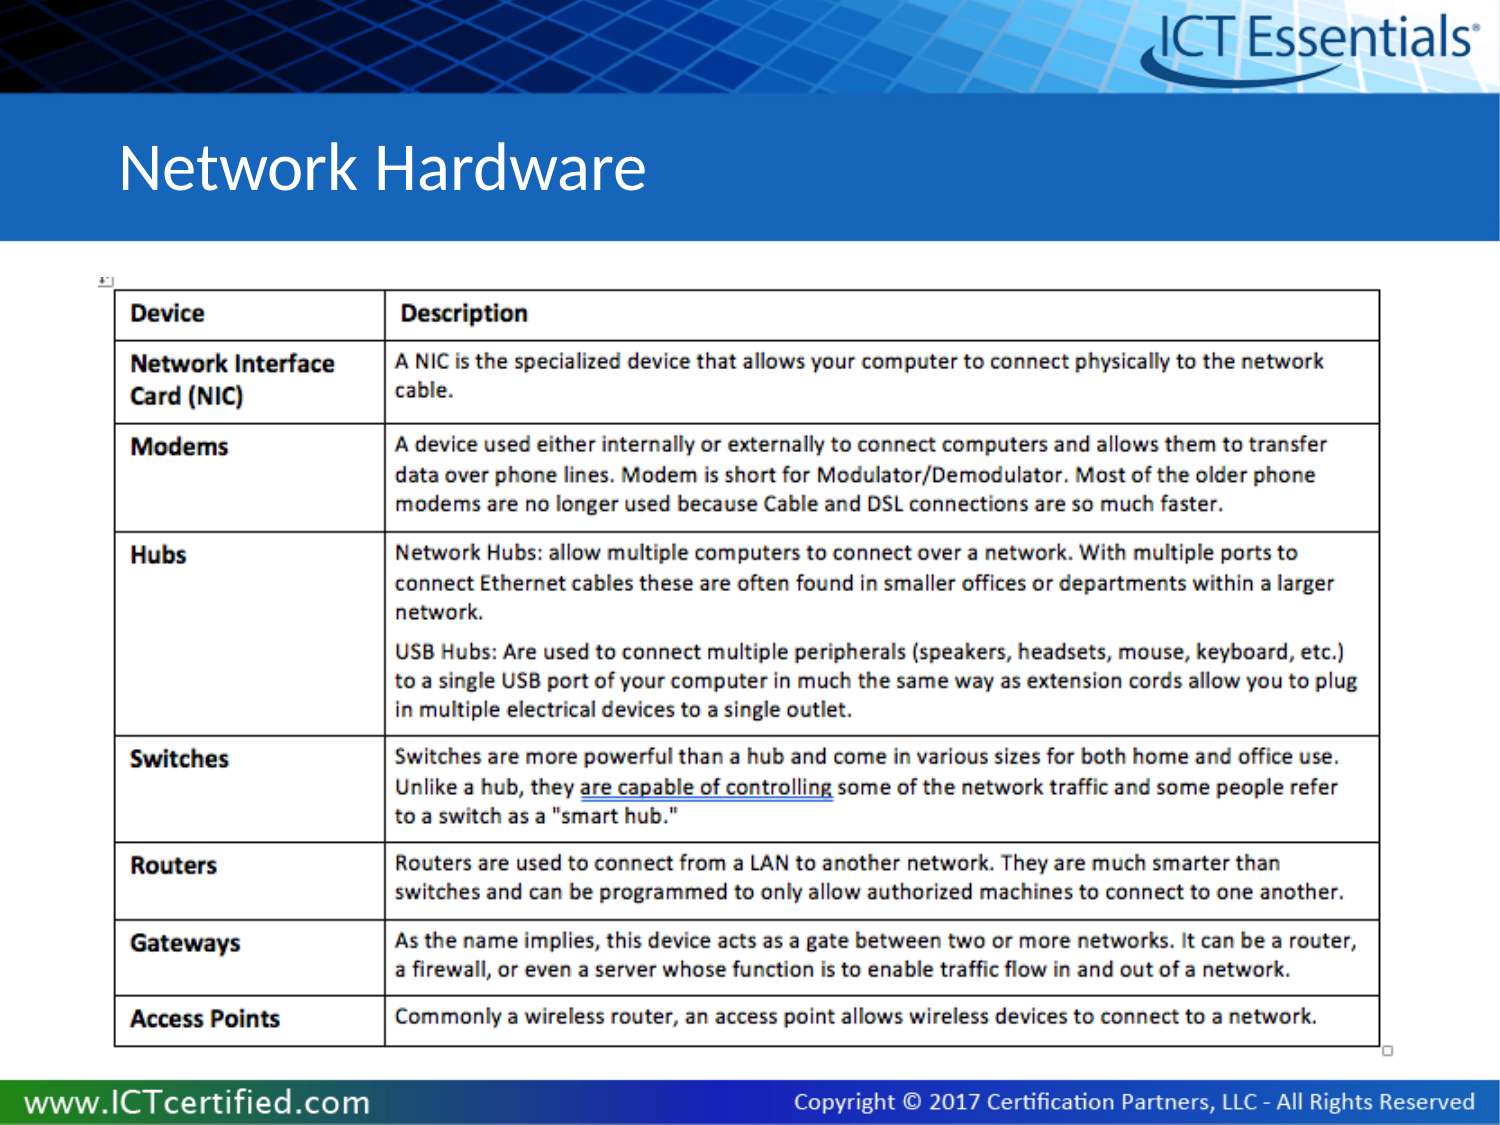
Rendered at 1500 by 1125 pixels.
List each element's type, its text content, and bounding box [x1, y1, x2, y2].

title Network Hardware [103, 59, 1397, 277]
picture [0, 0, 1500, 1125]
